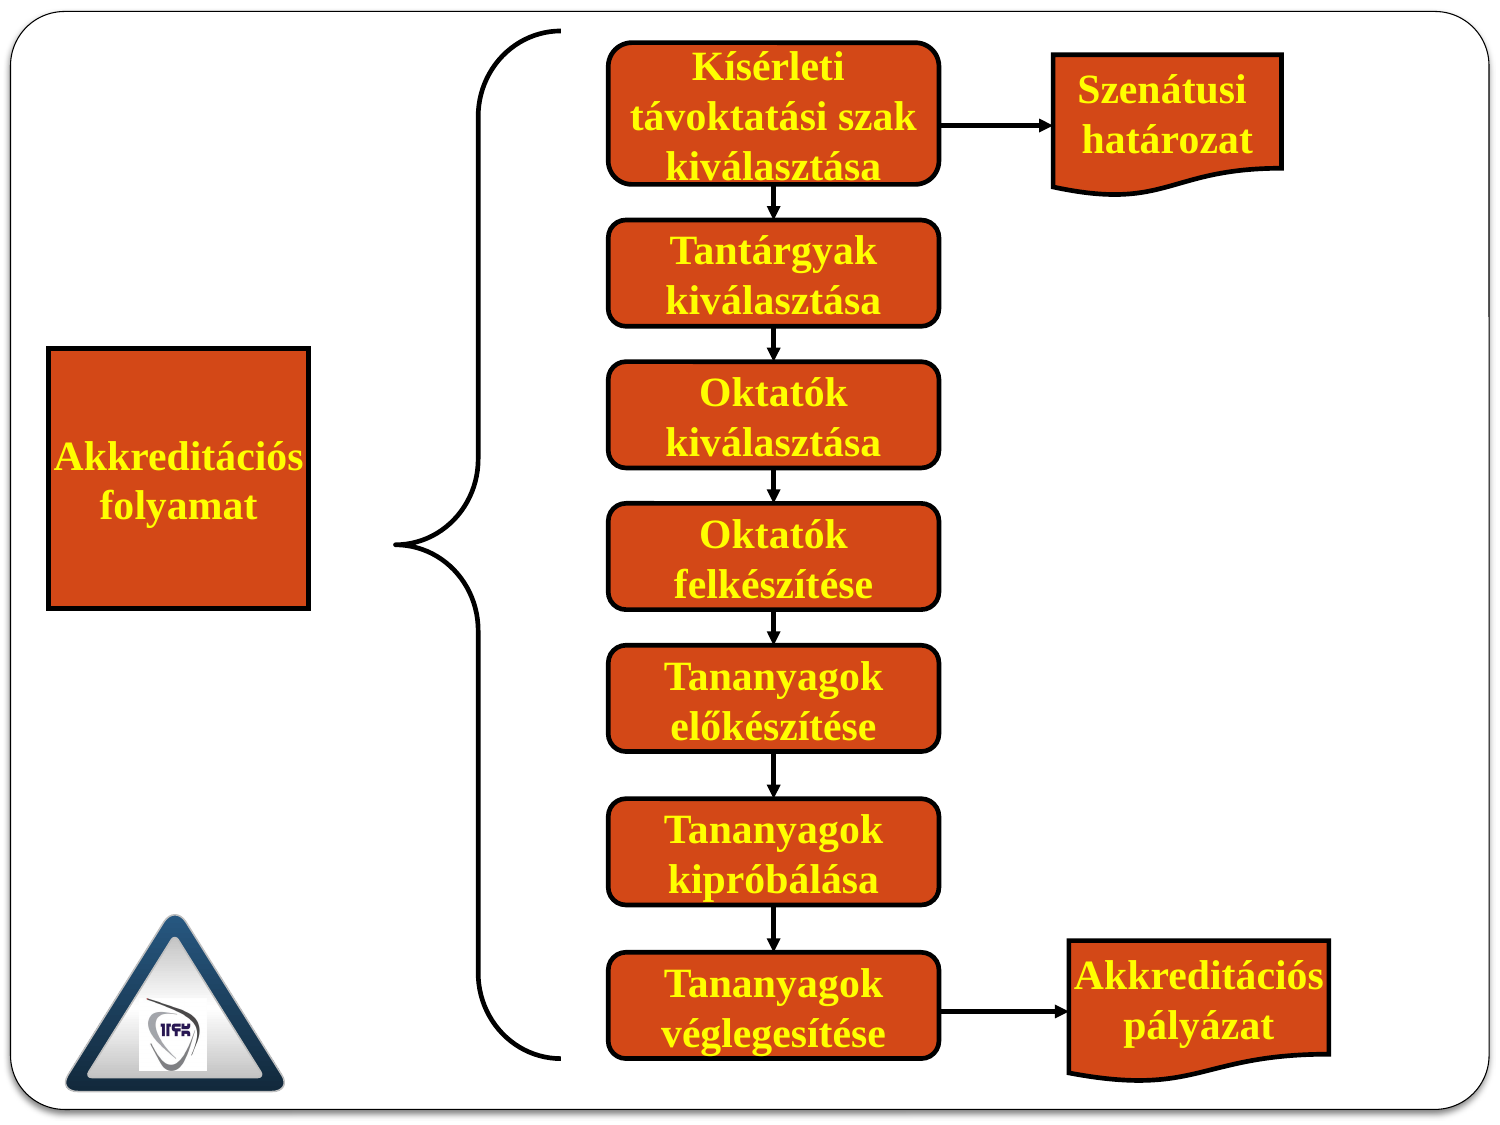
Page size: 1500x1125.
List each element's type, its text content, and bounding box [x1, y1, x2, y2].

text_box Tantárgyak kiválasztása [608, 219, 939, 327]
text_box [938, 54, 1282, 197]
text_box Tananyagok véglegesítése [608, 952, 933, 1059]
text_box Akkreditációs folyamat [48, 348, 309, 609]
text_box Kísérleti távoktatási szak kiválasztása [608, 42, 936, 185]
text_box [938, 940, 1330, 1083]
text_box Tananyagok kipróbálása [608, 798, 939, 905]
text_box Tananyagok előkészítése [608, 645, 939, 752]
text_box [395, 30, 561, 1059]
text_box Oktatók kiválasztása [608, 361, 939, 468]
text_box Oktatók felkészítése [608, 503, 939, 610]
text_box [62, 912, 288, 1092]
